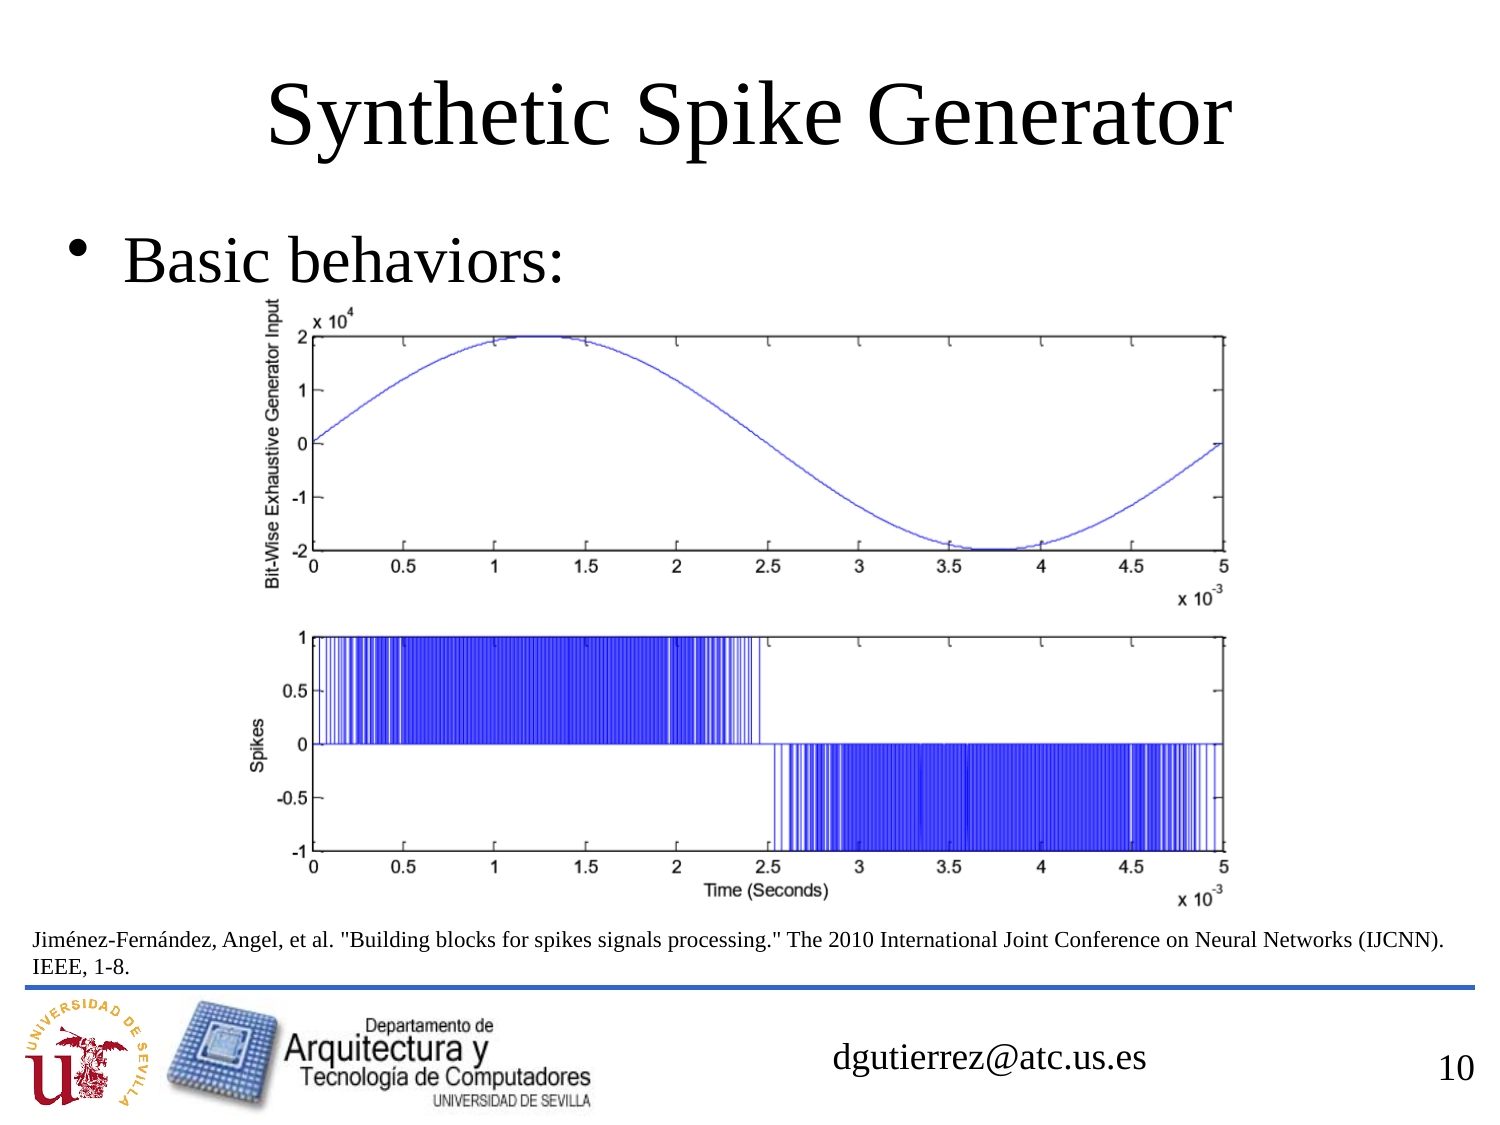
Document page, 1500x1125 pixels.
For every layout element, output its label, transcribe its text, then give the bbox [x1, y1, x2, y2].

title Synthetic Spike Generator [75, 45, 1425, 233]
list Basic behaviors: [52, 208, 1403, 698]
picture [24, 990, 150, 1116]
picture [159, 994, 609, 1122]
text_box Jiménez-Fernández, Angel, et al. "Building blocks for spikes signals processing." The 2010 International Joint Conference on Neural Networks (IJCNN). IEEE, 1-8. [17, 916, 1489, 987]
picture [239, 293, 1261, 921]
